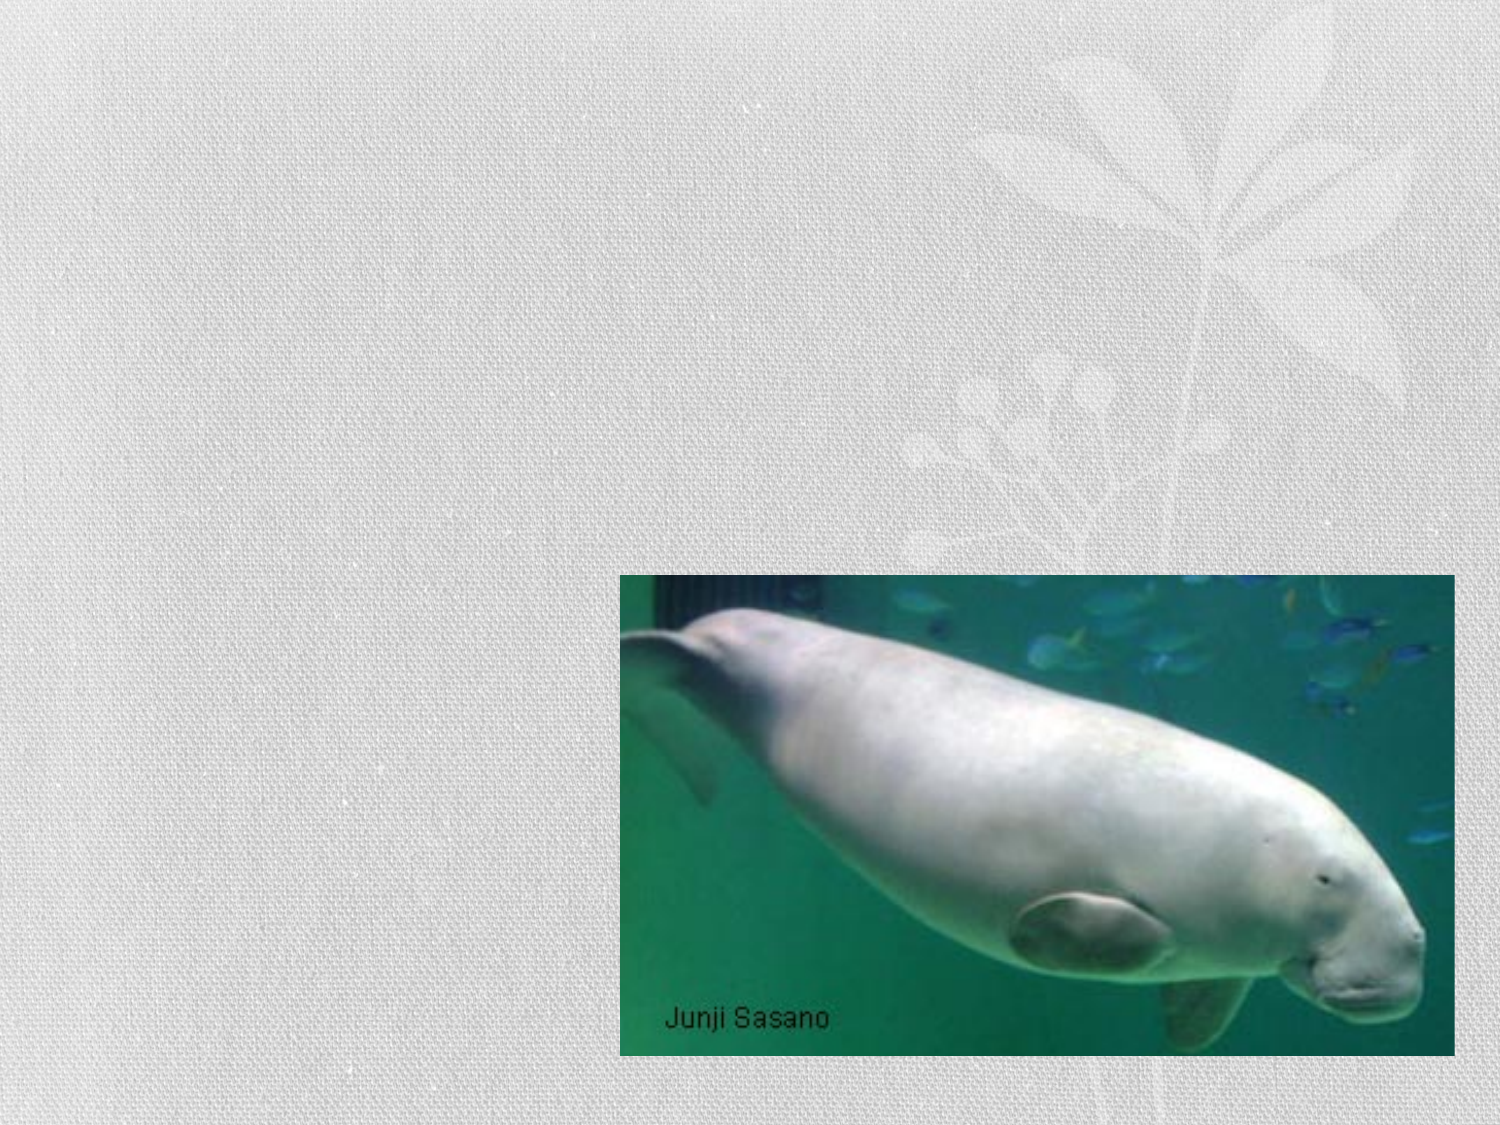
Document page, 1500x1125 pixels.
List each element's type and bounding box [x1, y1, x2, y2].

list [619, 575, 1455, 1056]
